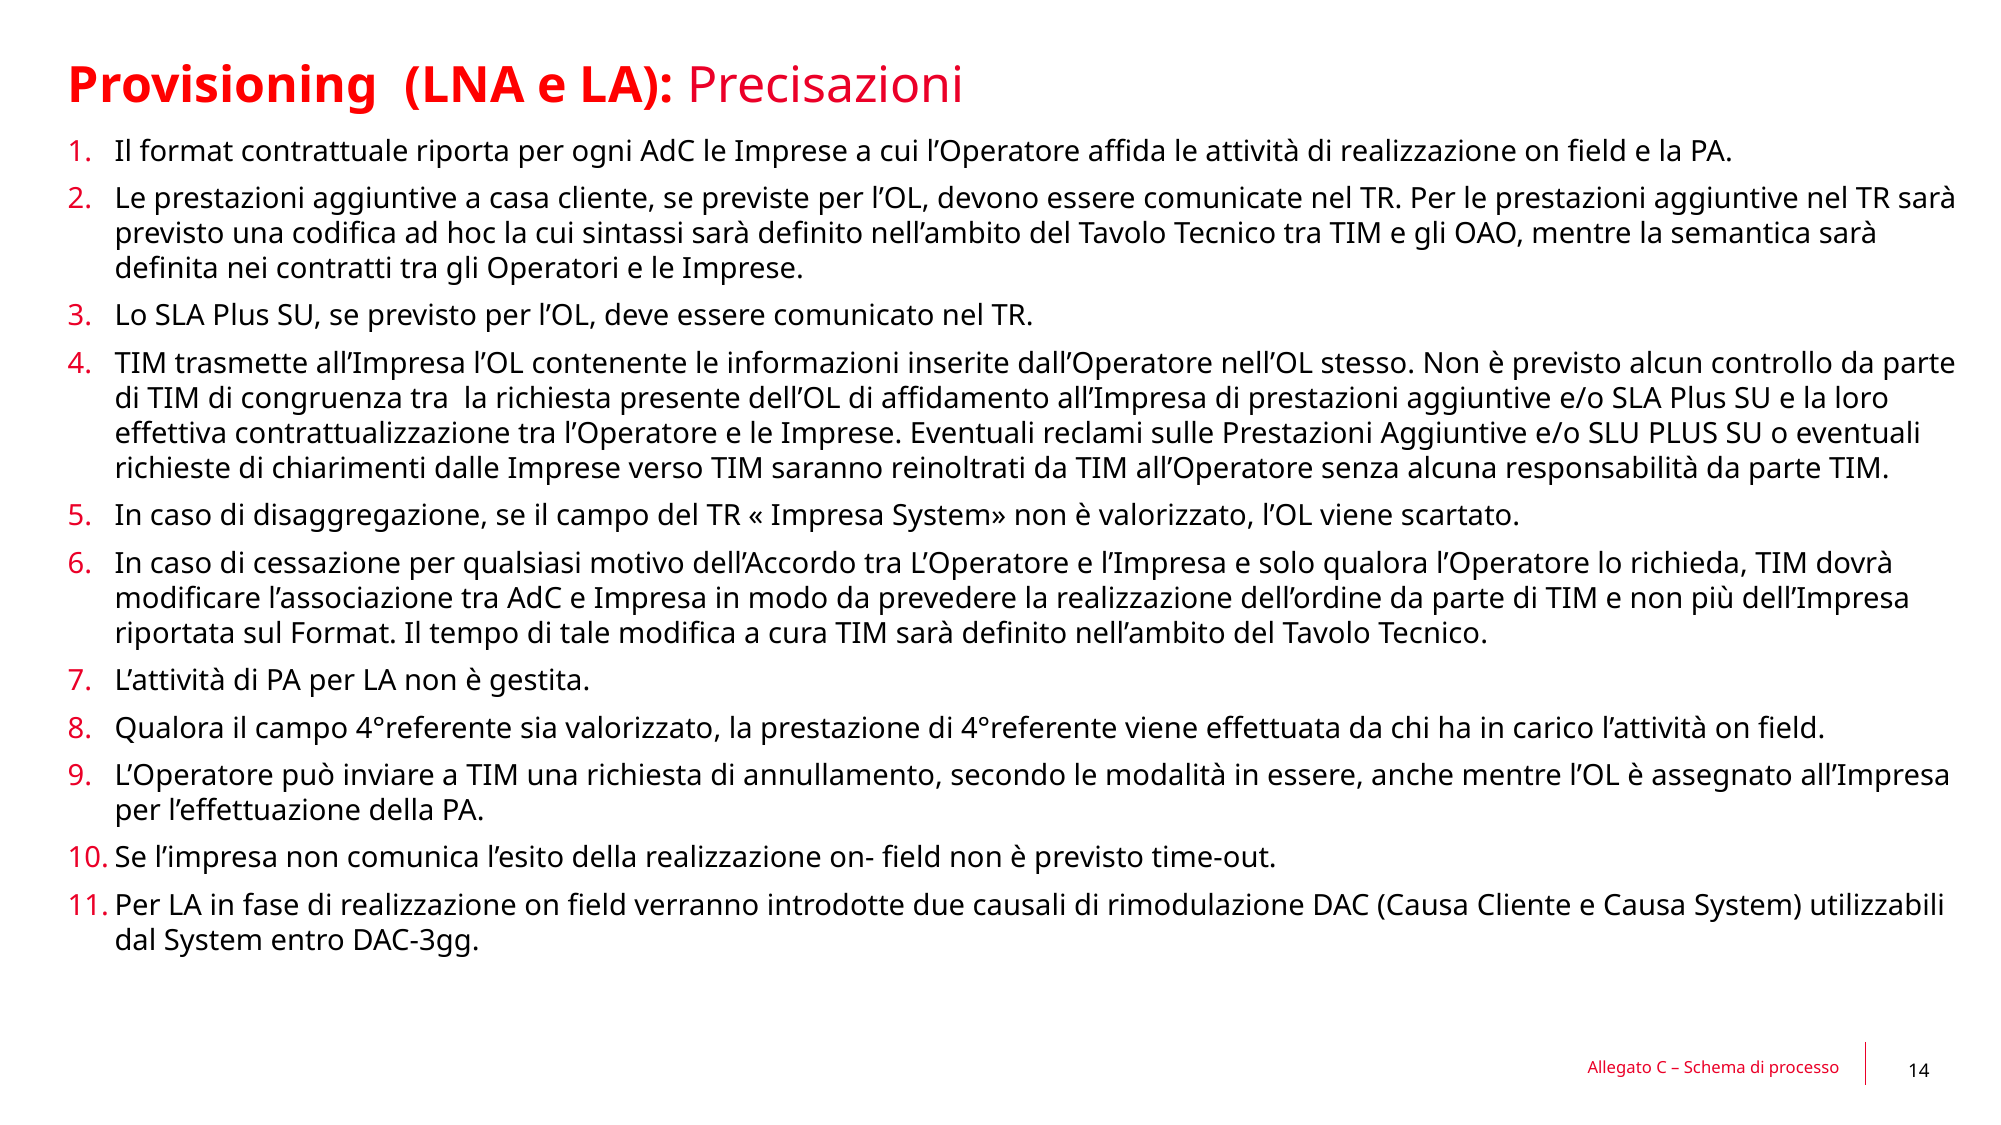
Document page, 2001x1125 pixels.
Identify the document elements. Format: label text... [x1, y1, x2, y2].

list Il format contrattuale riporta per ogni AdC le Imprese a cui l’Operatore affida le attività di realizzazione on field e la PA. Le prestazioni aggiuntive a casa cliente, se previste per l’OL, devono essere comunicate nel TR. Per le prestazioni aggiuntive nel TR sarà previsto una codifica ad hoc la cui sintassi sarà definito nell’ambito del Tavolo Tecnico tra TIM e gli OAO, mentre la semantica sarà definita nei contratti tra gli Operatori e le Imprese. Lo SLA Plus SU, se previsto per l’OL, deve essere comunicato nel TR. TIM trasmette all’Impresa l’OL contenente le informazioni inserite dall’Operatore nell’OL stesso. Non è previsto alcun controllo da parte di TIM di congruenza tra la richiesta presente dell’OL di affidamento all’Impresa di prestazioni aggiuntive e/o SLA Plus SU e la loro effettiva contrattualizzazione tra l’Operatore e le Imprese. Eventuali reclami sulle Prestazioni Aggiuntive e/o SLU PLUS SU o eventuali richieste di chiarimenti dalle Imprese verso TIM saranno reinoltrati da TIM all’Operatore senza alcuna responsabilità da parte TIM. In caso di disaggregazione, se il campo del TR « Impresa System» non è valorizzato, l’OL viene scartato. In caso di cessazione per qualsiasi motivo dell’Accordo tra L’Operatore e l’Impresa e solo qualora l’Operatore lo richieda, TIM dovrà modificare l’associazione tra AdC e Impresa in modo da prevedere la realizzazione dell’ordine da parte di TIM e non più dell’Impresa riportata sul Format. Il tempo di tale modifica a cura TIM sarà definito nell’ambito del Tavolo Tecnico. L’attività di PA per LA non è gestita. Qualora il campo 4°referente sia valorizzato, la prestazione di 4°referente viene effettuata da chi ha in carico l’attività on field. L’Operatore può inviare a TIM una richiesta di annullamento, secondo le modalità in essere, anche mentre l’OL è assegnato all’Impresa per l’effettuazione della PA. Se l’impresa non comunica l’esito della realizzazione on- field non è previsto time-out. Per LA in fase di realizzazione on field verranno introdotte due causali di rimodulazione DAC (Causa Cliente e Causa System) utilizzabili dal System entro DAC-3gg. [67, 131, 1967, 1048]
title Provisioning (LNA e LA): Precisazioni [67, 59, 1919, 118]
slide_number Allegato C – Schema di processo [921, 1049, 1855, 1084]
